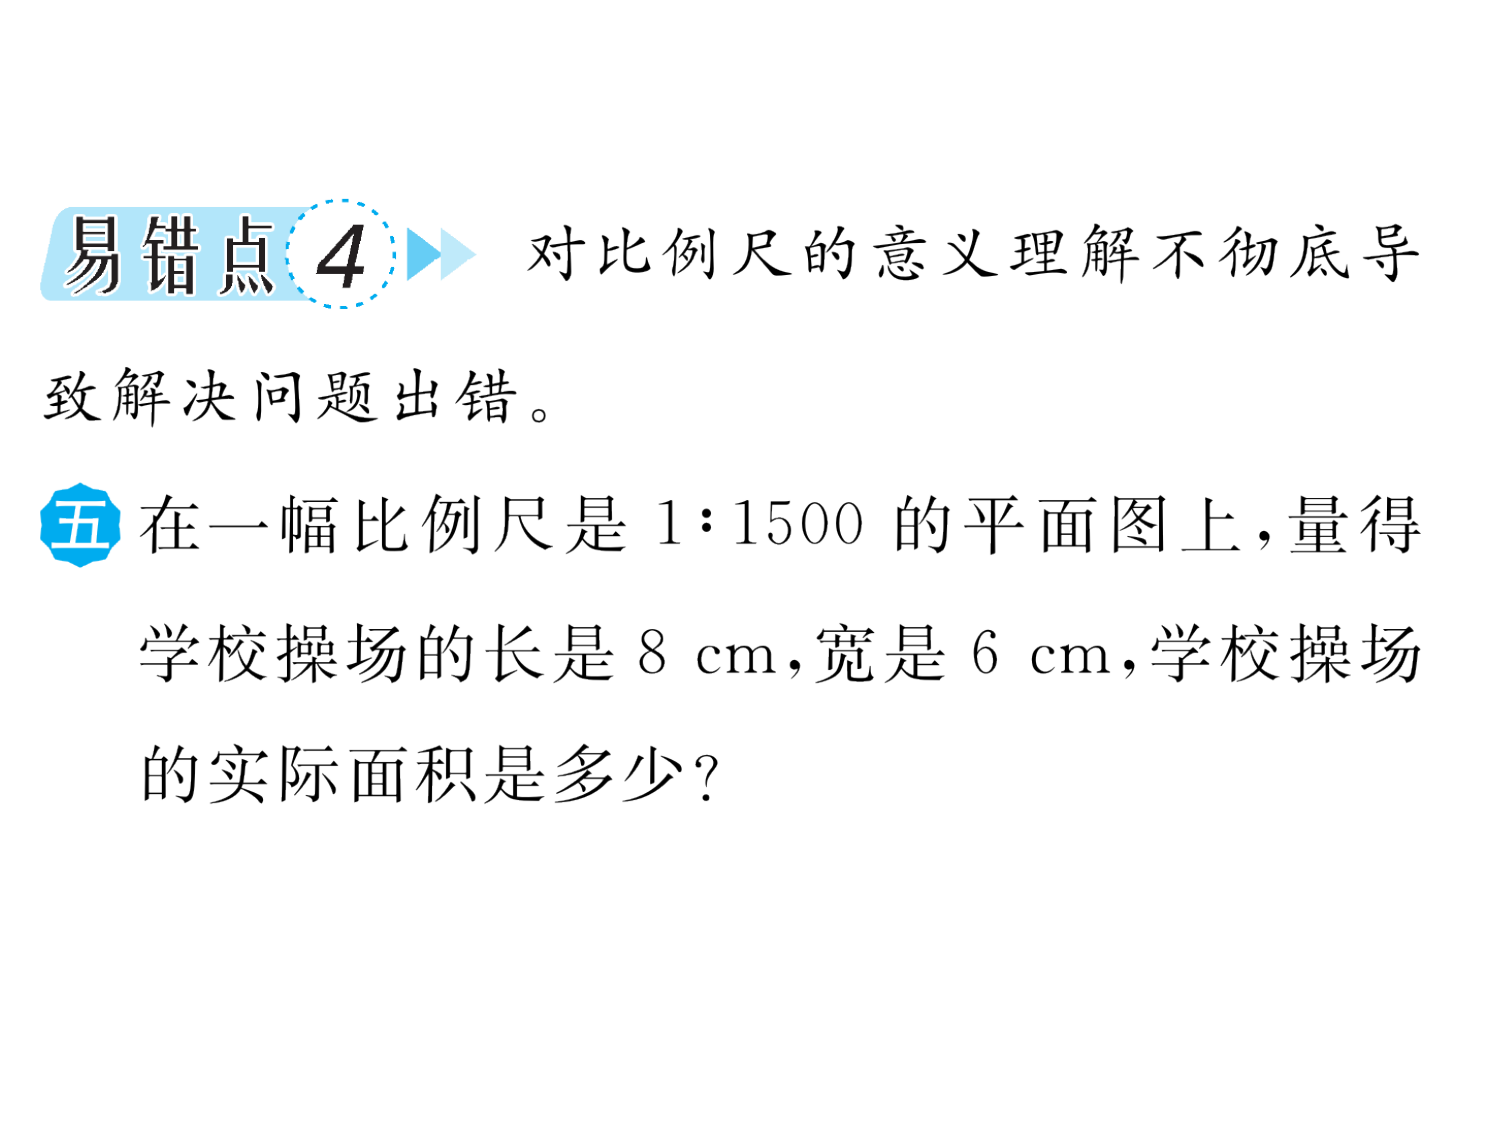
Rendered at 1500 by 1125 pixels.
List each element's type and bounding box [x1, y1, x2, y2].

picture [35, 177, 1453, 824]
